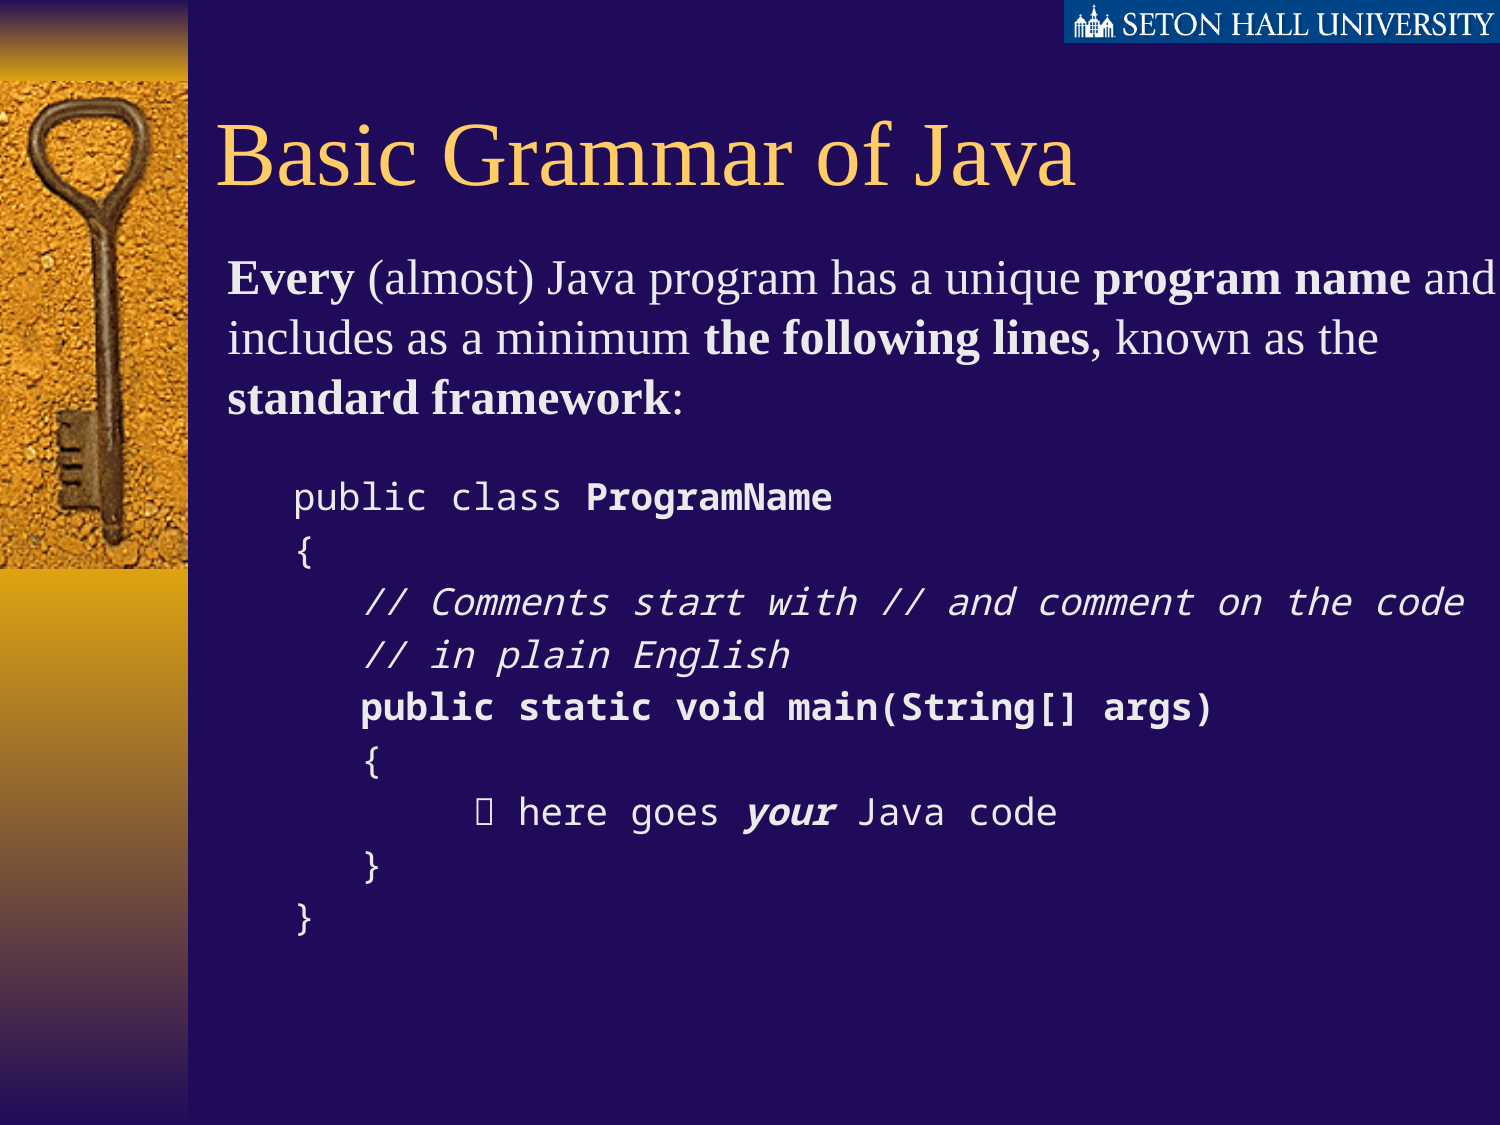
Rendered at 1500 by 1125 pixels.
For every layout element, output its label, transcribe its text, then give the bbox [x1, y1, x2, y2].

picture [0, 81, 188, 569]
list Every (almost) Java program has a unique program name and includes as a minimum the following lines, known as the standard framework: public class ProgramName { // Comments start with // and comment on the code // in plain English public static void main(String[] args) {  here goes your Java code } } [211, 236, 1500, 1125]
picture [1064, 0, 1500, 43]
title Basic Grammar of Java [199, 49, 1476, 249]
